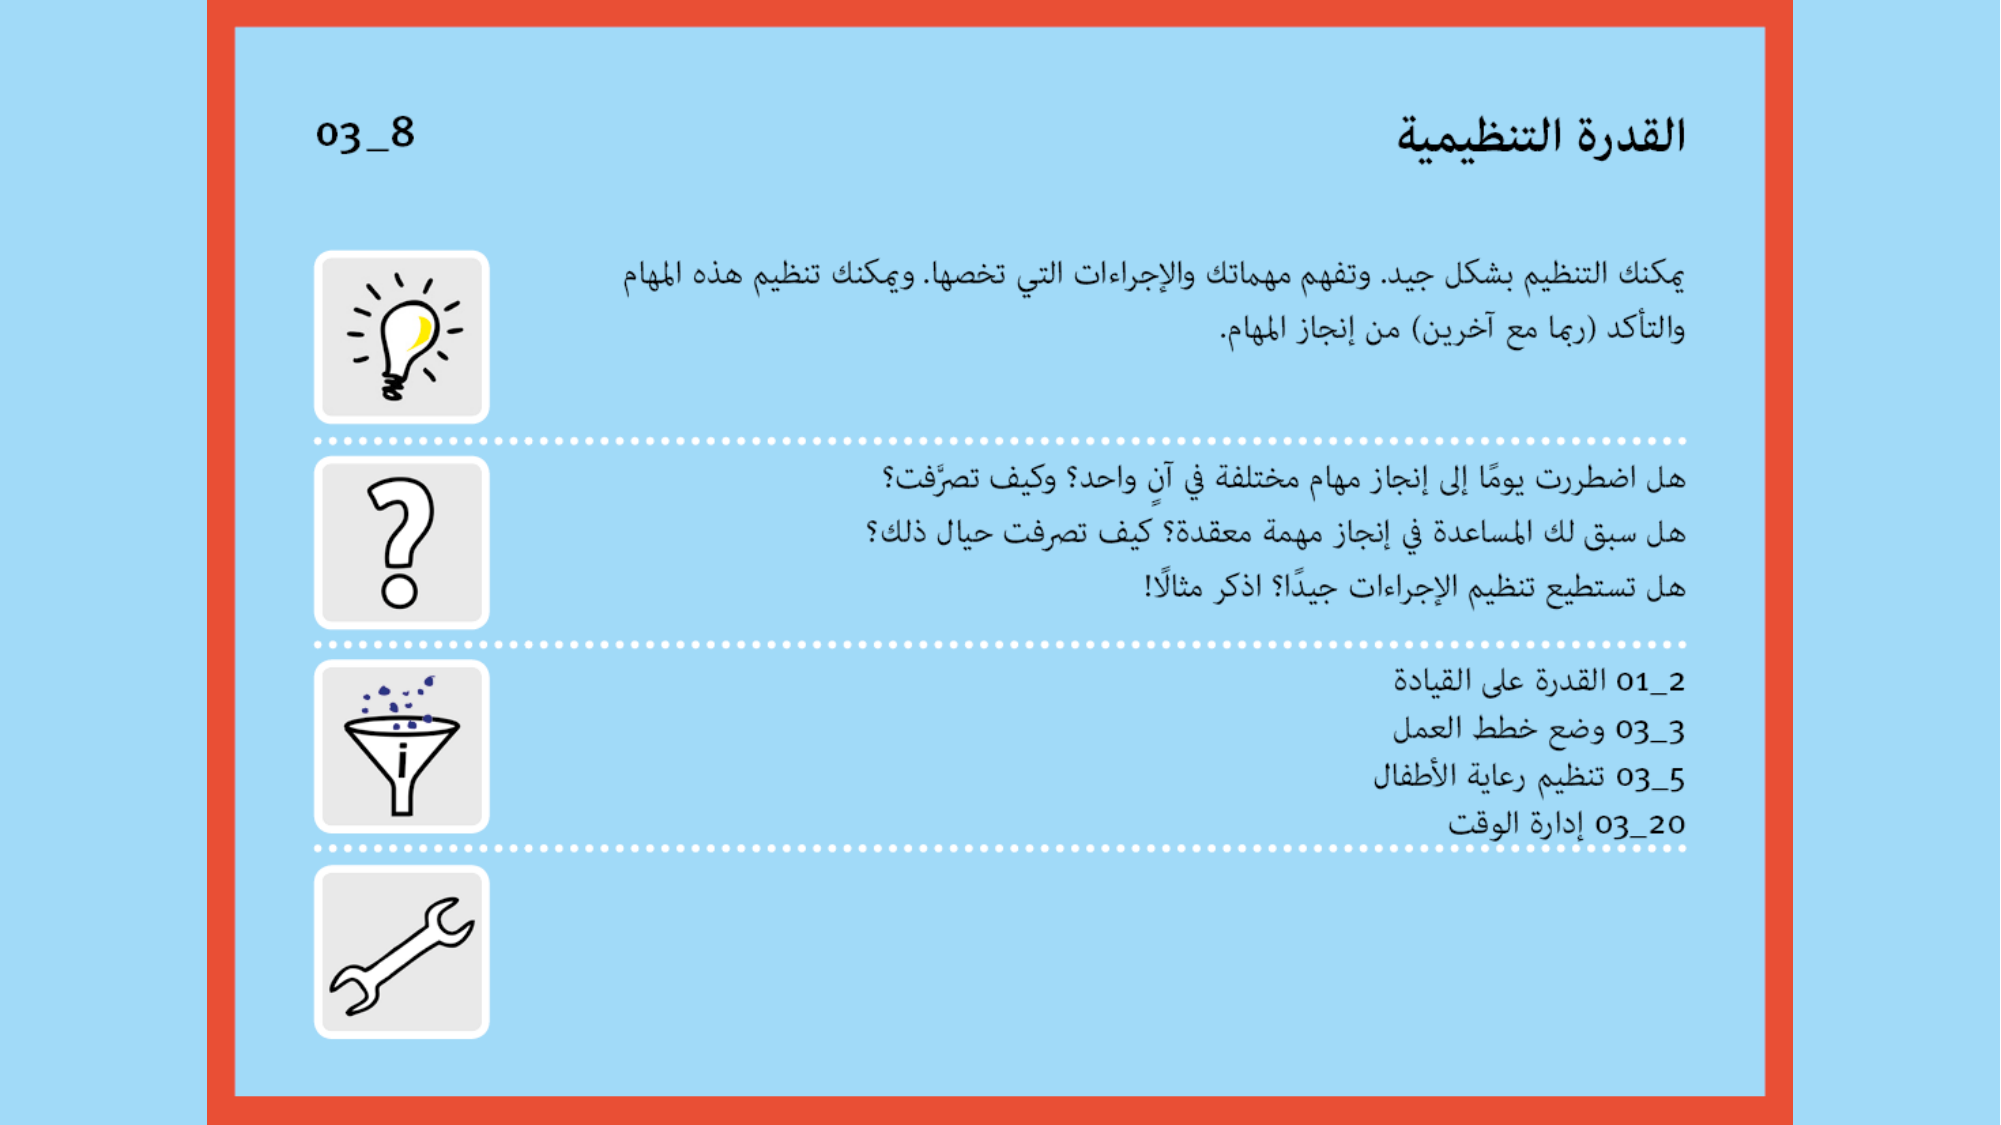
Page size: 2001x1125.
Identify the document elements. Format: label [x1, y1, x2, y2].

picture [207, 0, 1793, 1125]
